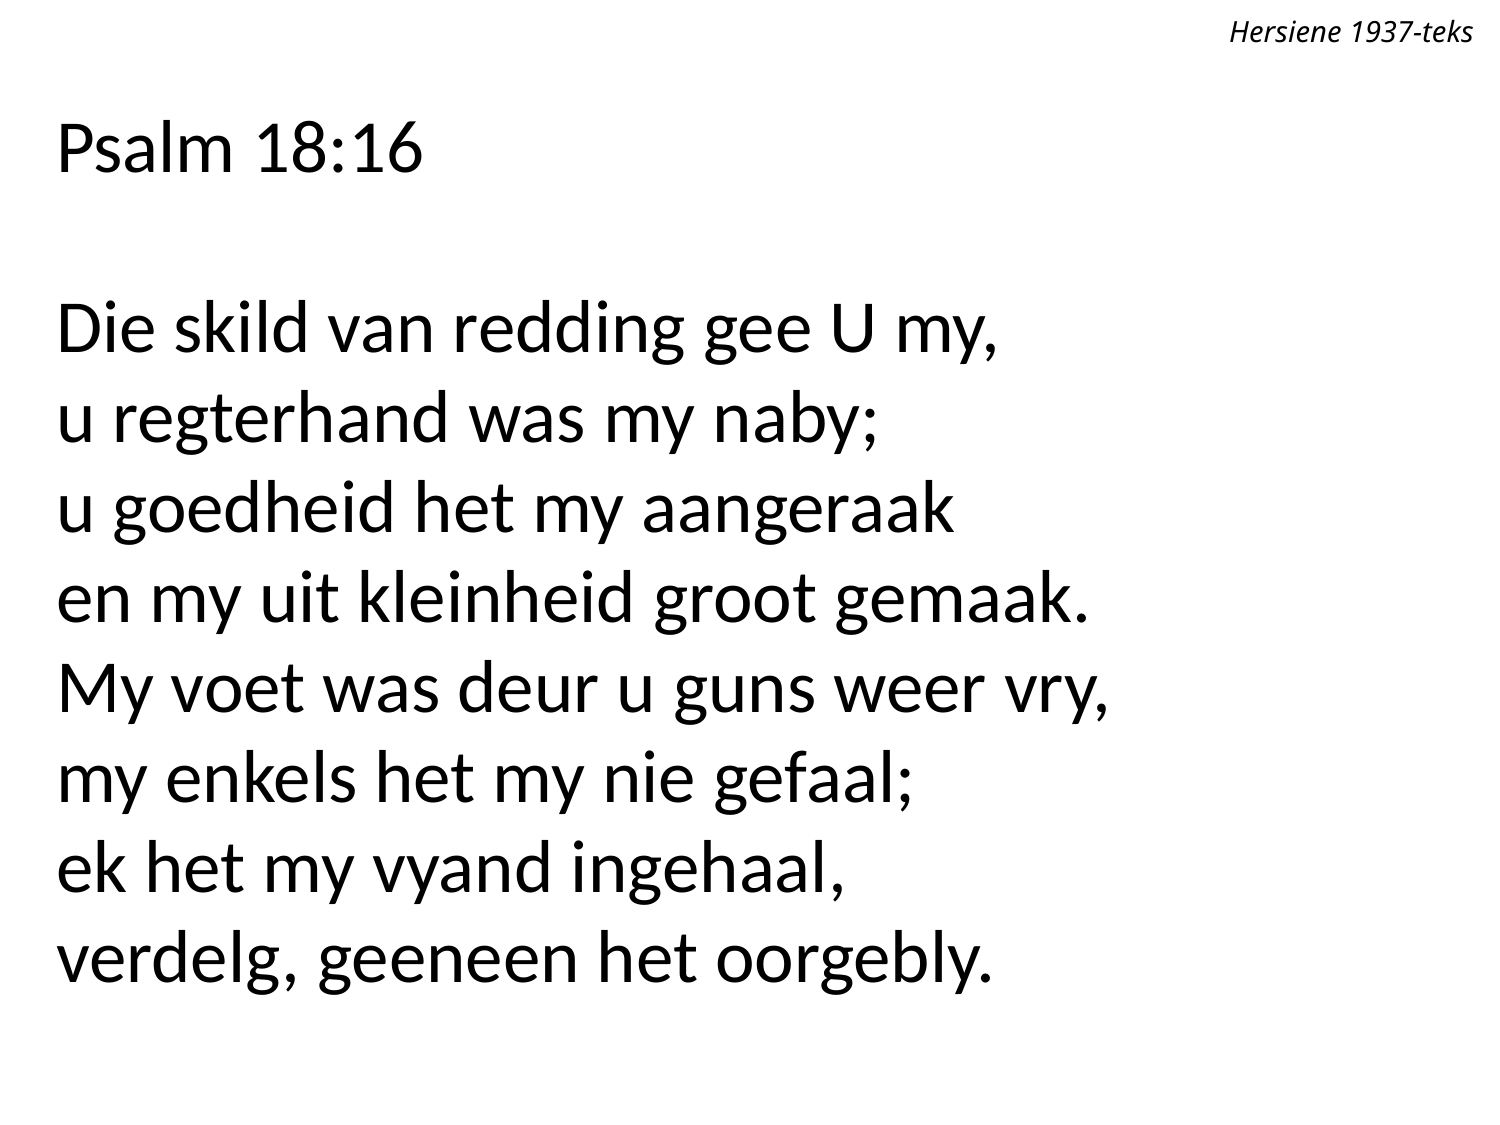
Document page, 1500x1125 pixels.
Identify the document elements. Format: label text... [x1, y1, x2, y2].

text_box Psalm 18:16 Die skild van redding gee U my, u regterhand was my naby; u goedheid het my aangeraak en my uit kleinheid groot gemaak. My voet was deur u guns weer vry, my enkels het my nie gefaal; ek het my vyand ingehaal, verdelg, geeneen het oorgebly. [41, 89, 1465, 1005]
text_box Hersiene 1937-teks [1214, 5, 1489, 56]
